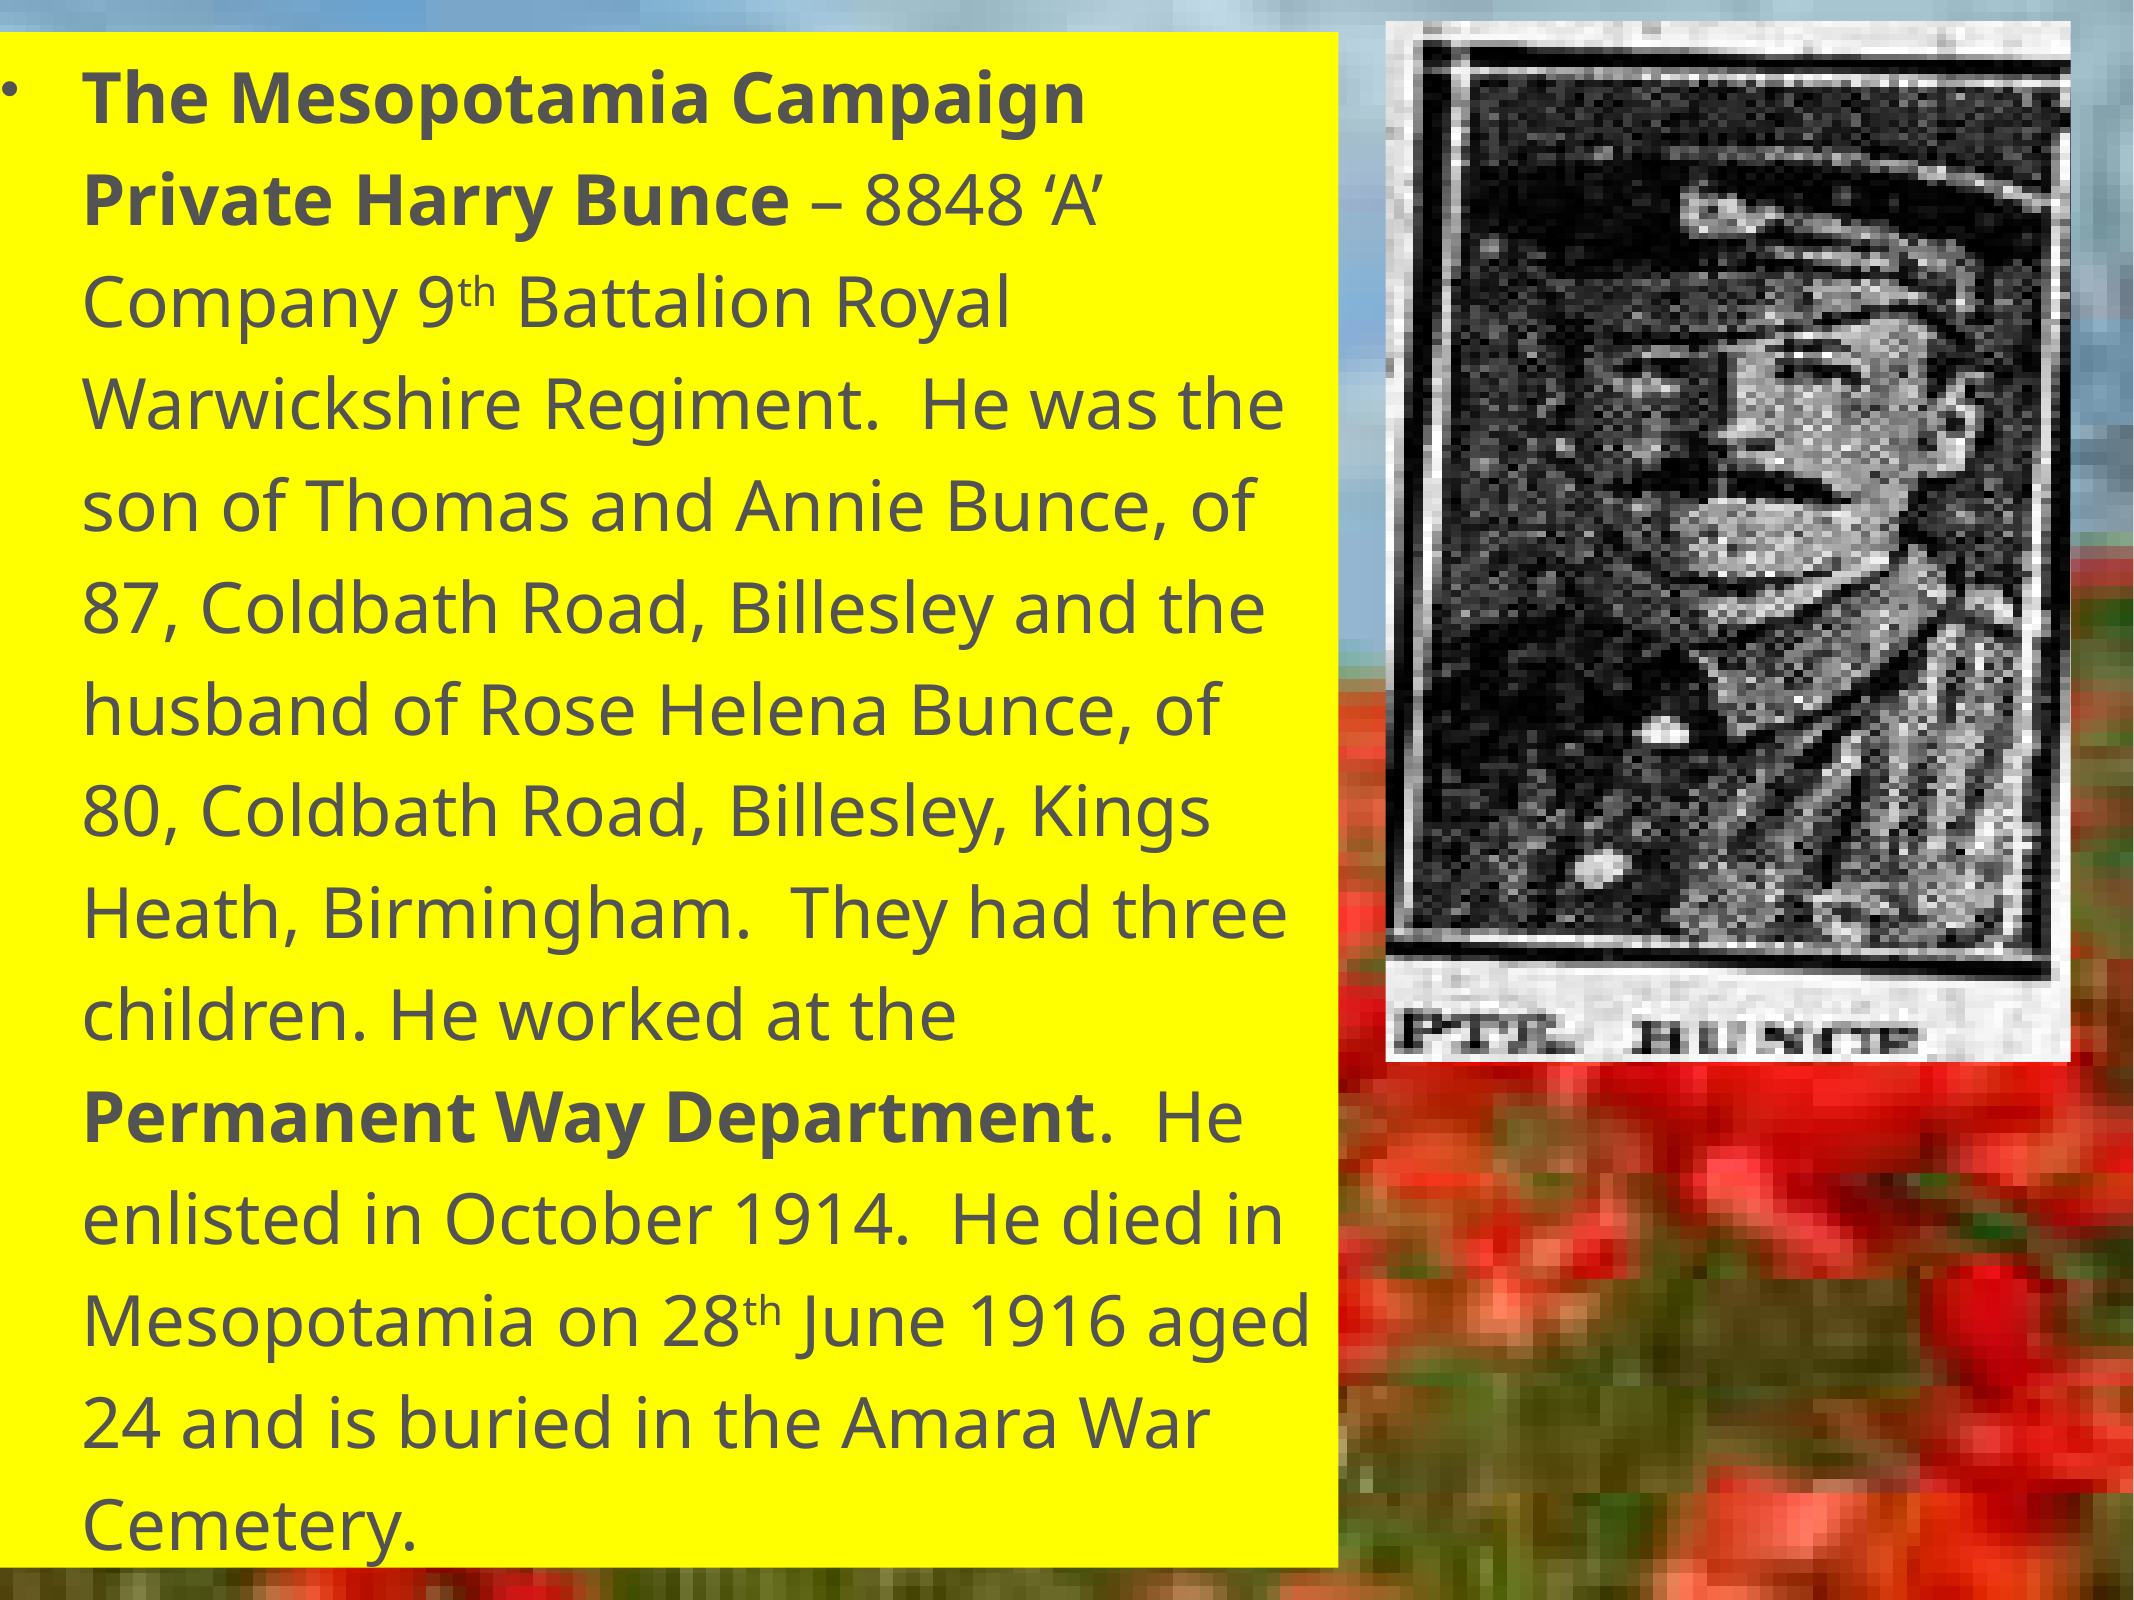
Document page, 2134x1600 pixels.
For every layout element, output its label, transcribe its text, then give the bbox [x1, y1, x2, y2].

list The Mesopotamia Campaign Private Harry Bunce – 8848 ‘A’ Company 9th Battalion Royal Warwickshire Regiment. He was the son of Thomas and Annie Bunce, of 87, Coldbath Road, Billesley and the husband of Rose Helena Bunce, of 80, Coldbath Road, Billesley, Kings Heath, Birmingham. They had three children. He worked at the Permanent Way Department. He enlisted in October 1914. He died in Mesopotamia on 28th June 1916 aged 24 and is buried in the Amara War Cemetery. [0, 31, 1339, 1569]
picture [0, 0, 2134, 1600]
